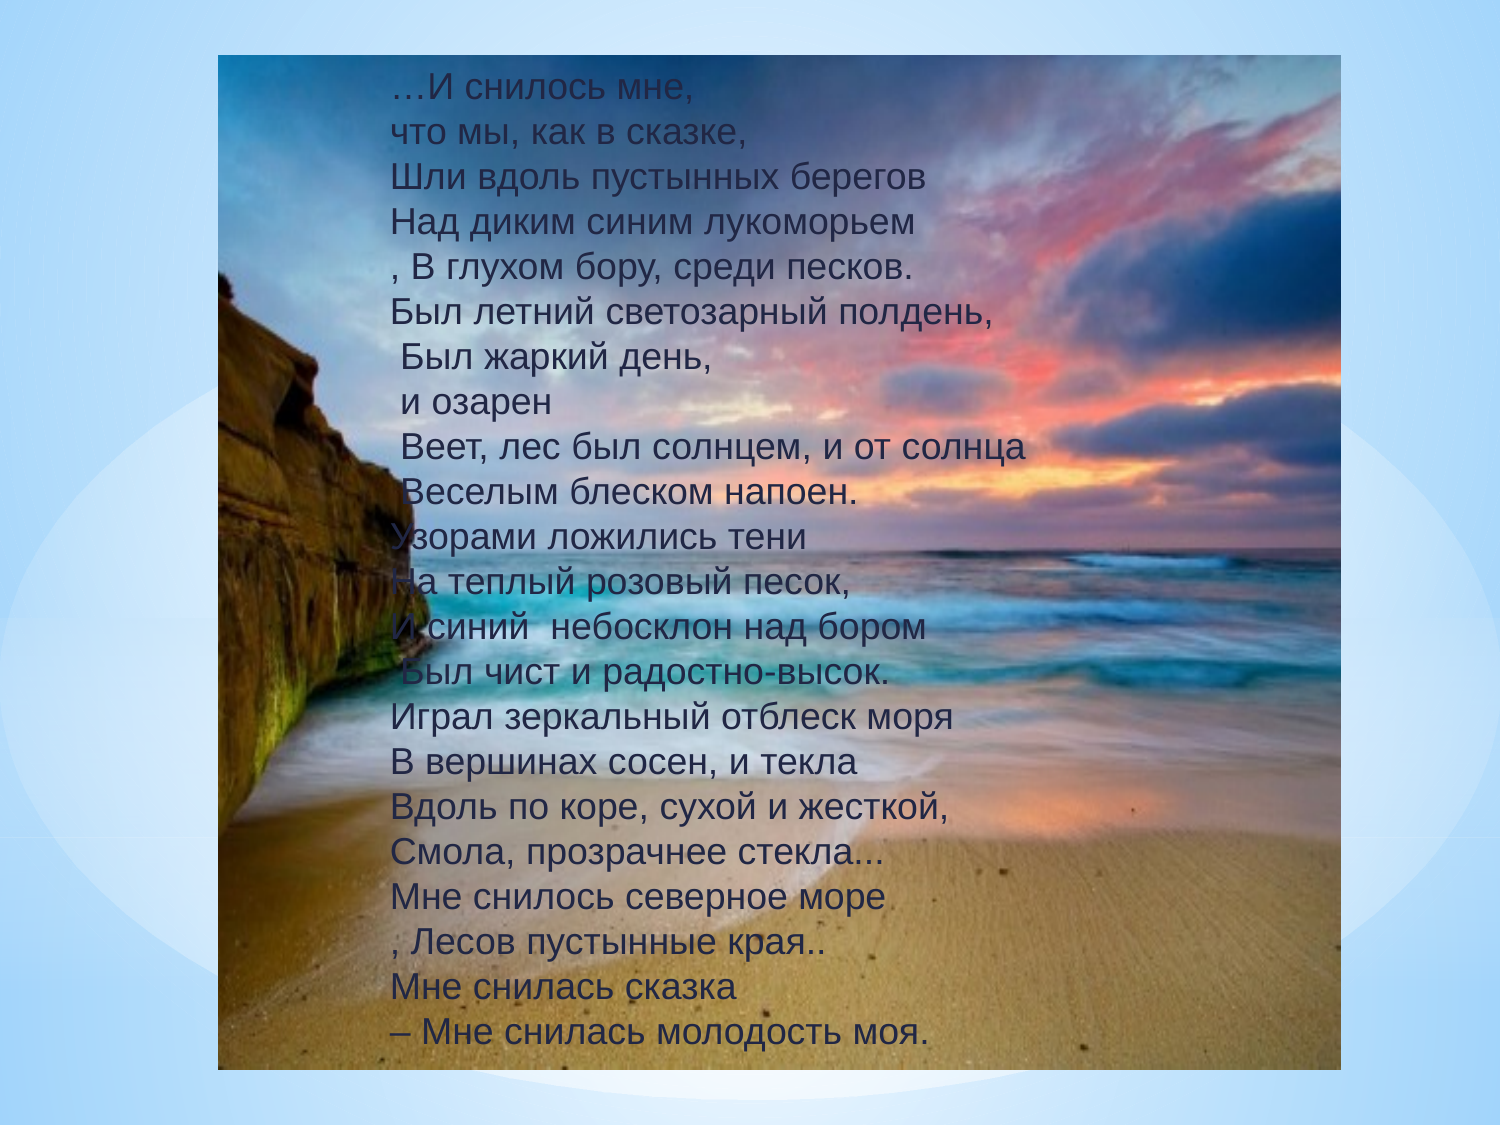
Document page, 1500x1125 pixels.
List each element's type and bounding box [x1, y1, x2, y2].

picture [218, 54, 1341, 1071]
